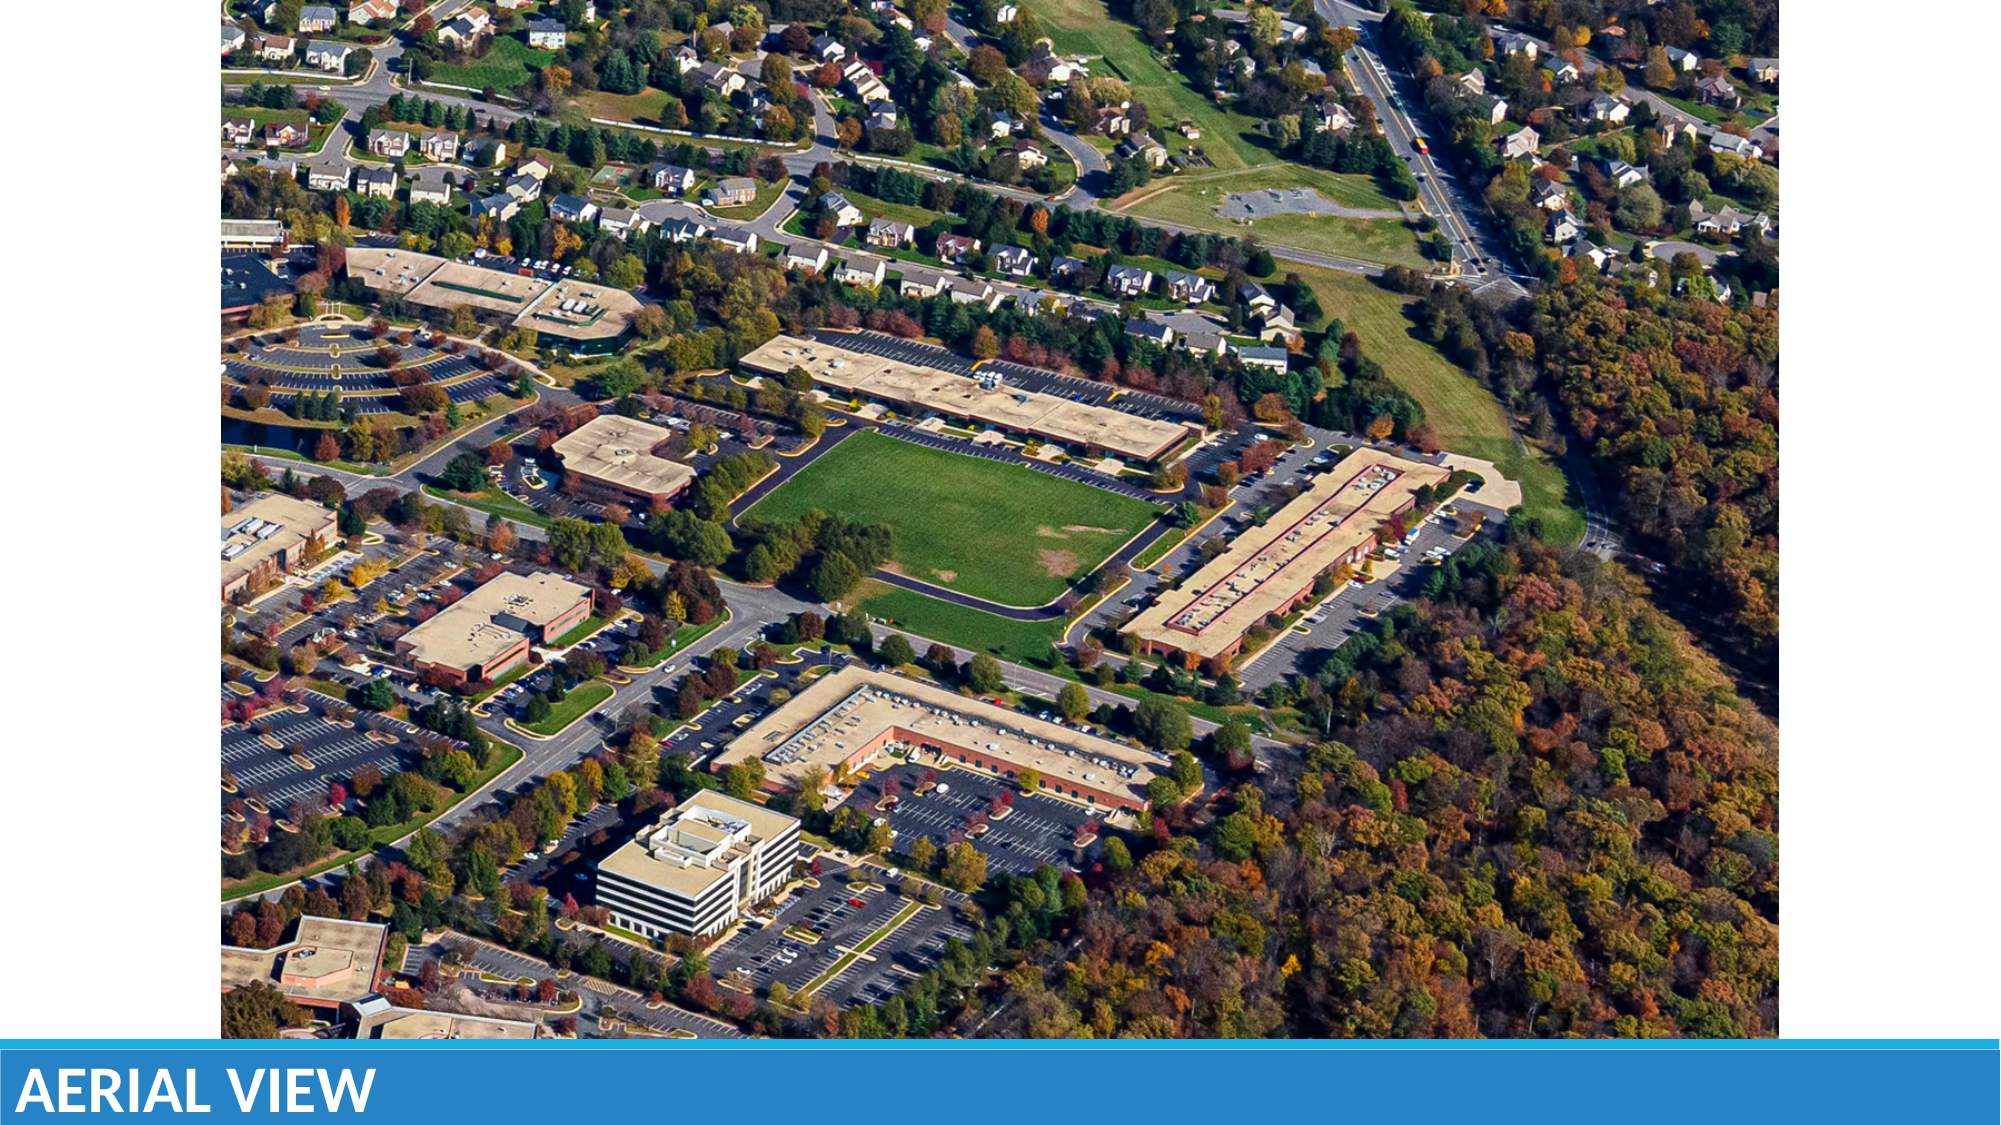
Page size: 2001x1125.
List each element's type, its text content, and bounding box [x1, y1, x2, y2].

text_box AERIAL VIEW [0, 1038, 714, 1125]
picture [221, 0, 1779, 1040]
